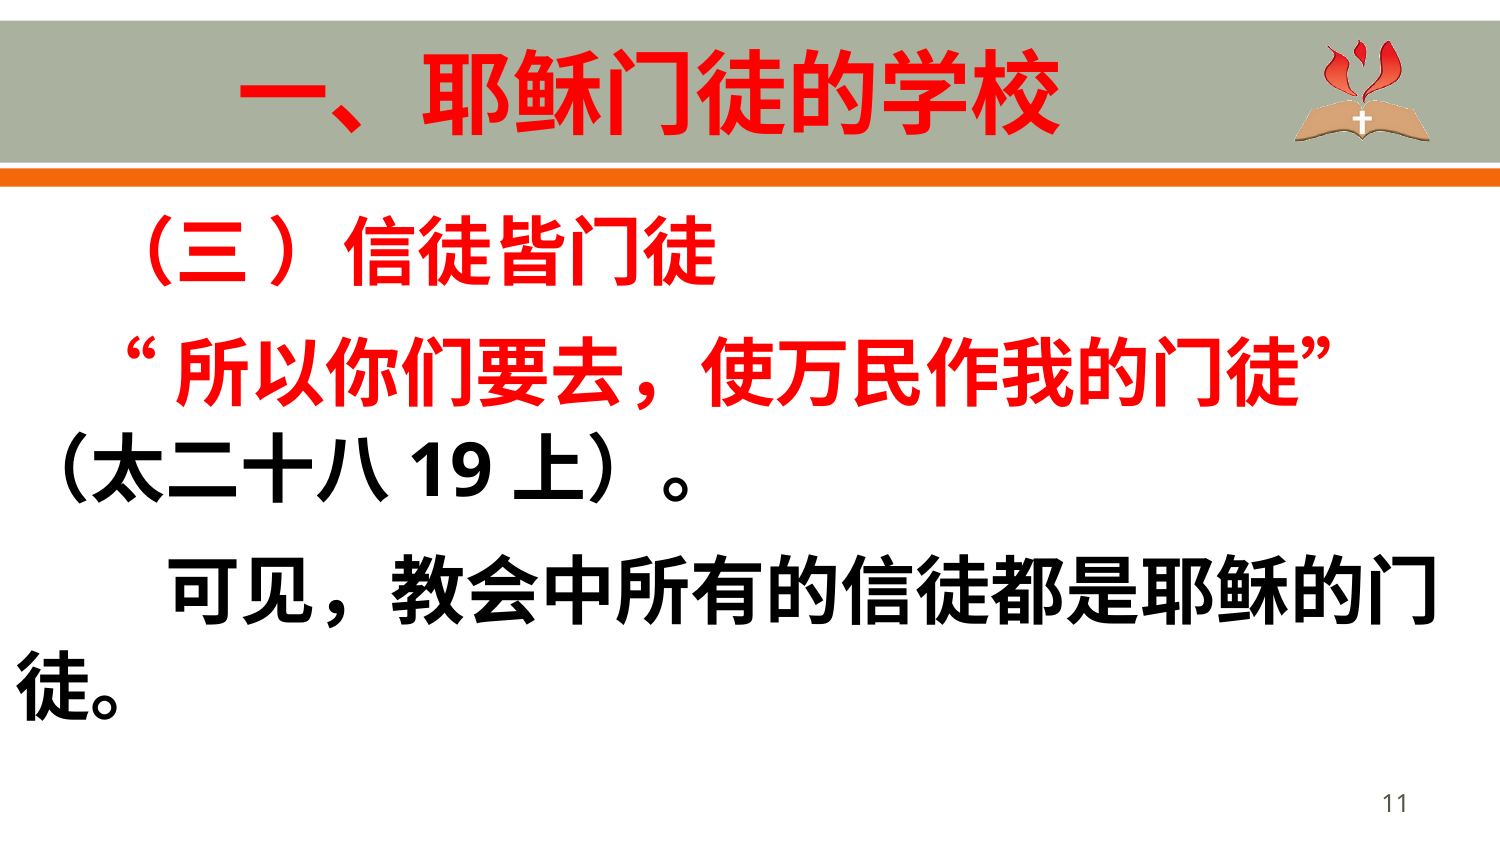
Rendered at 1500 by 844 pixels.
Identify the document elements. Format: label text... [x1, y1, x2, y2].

list （三 ）信徒皆门徒 “所以你们要去，使万民作我的门徒”（太二十八19上）。 可见，教会中所有的信徒都是耶稣的门徒。 [0, 196, 1498, 837]
slide_number 11 [1074, 782, 1425, 827]
title 一、耶稣门徒的学校 [0, 22, 1300, 160]
picture [1300, 35, 1434, 144]
